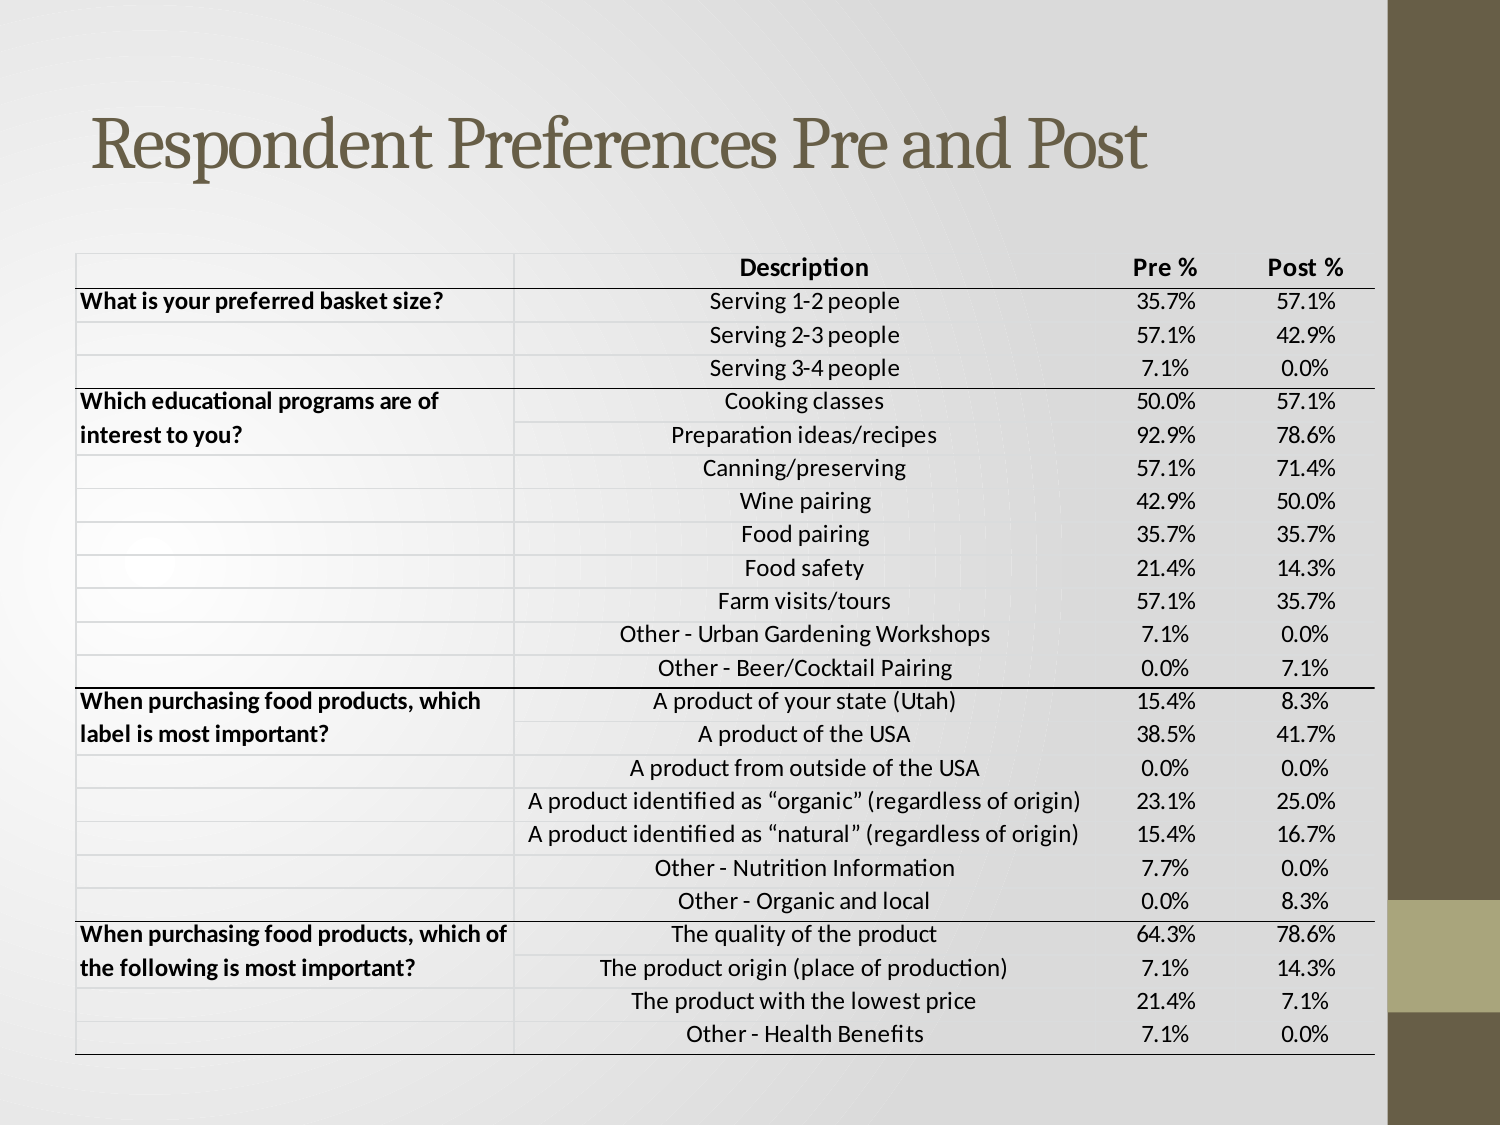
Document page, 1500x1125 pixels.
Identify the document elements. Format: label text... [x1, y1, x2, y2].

picture [74, 252, 1377, 1057]
title Respondent Preferences Pre and Post [75, 45, 1325, 233]
